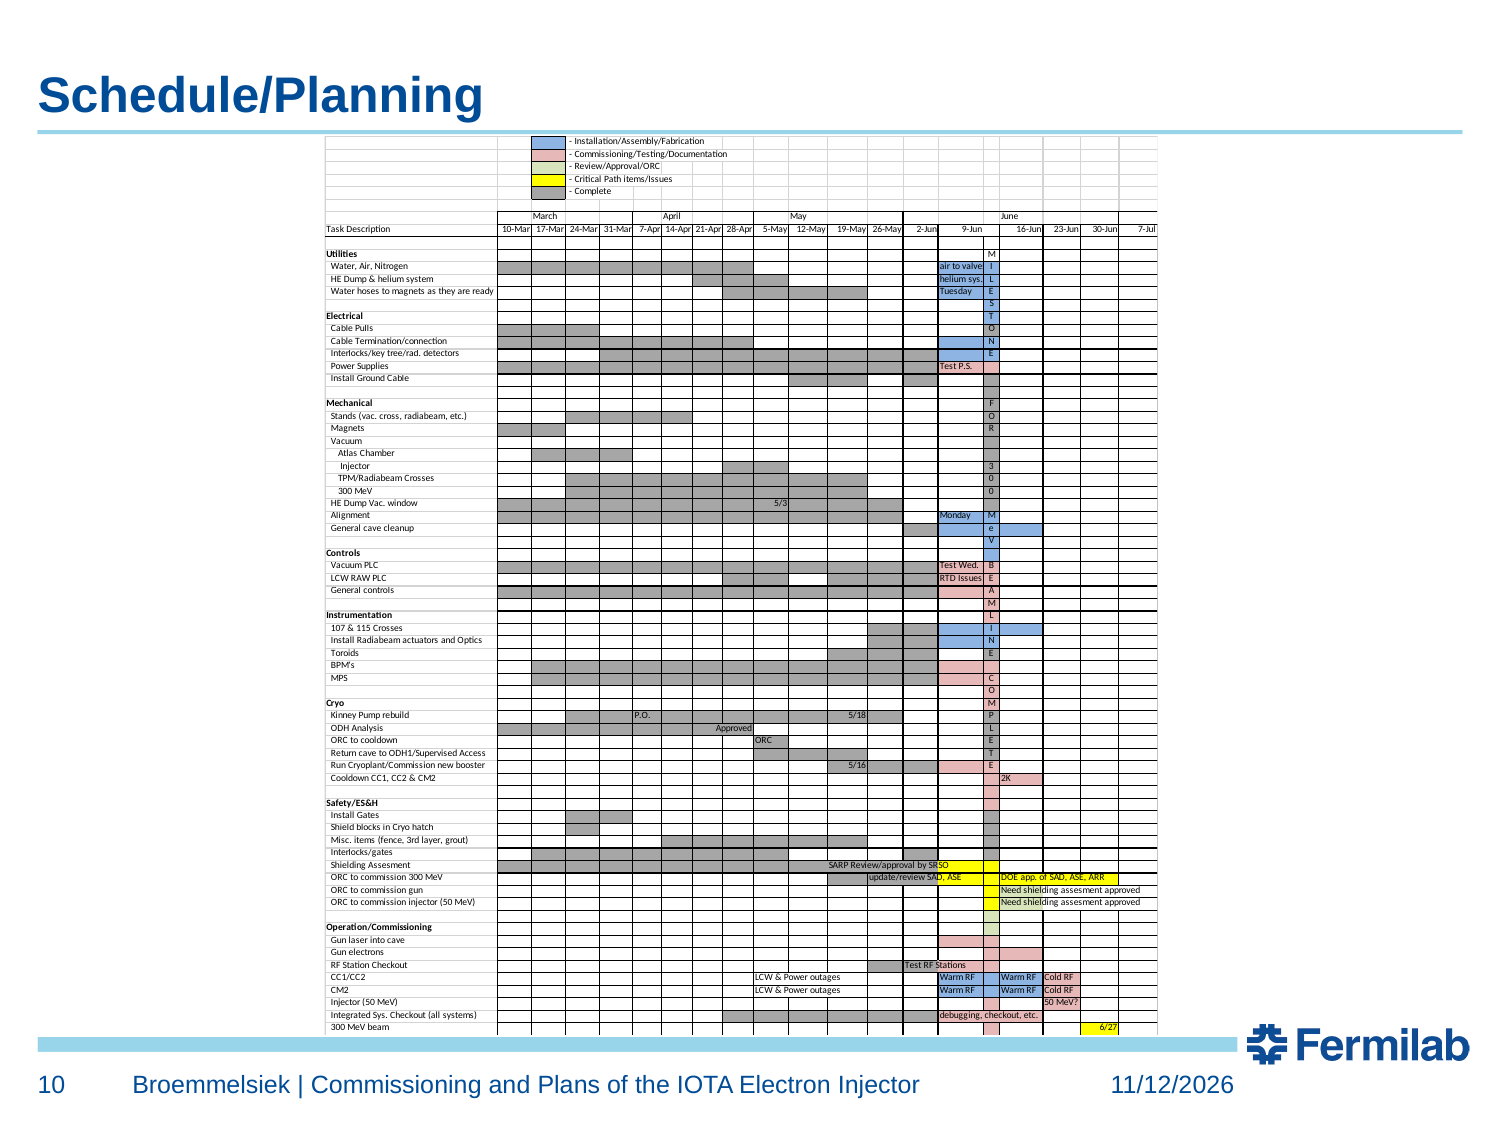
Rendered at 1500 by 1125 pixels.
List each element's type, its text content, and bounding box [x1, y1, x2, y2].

slide_number 10 [37, 1068, 111, 1109]
footer Broemmelsiek | Commissioning and Plans of the IOTA Electron Injector [132, 1068, 1014, 1109]
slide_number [1058, 1068, 1235, 1109]
title Schedule/Planning [37, 17, 1463, 123]
picture [0, 0, 1500, 1125]
